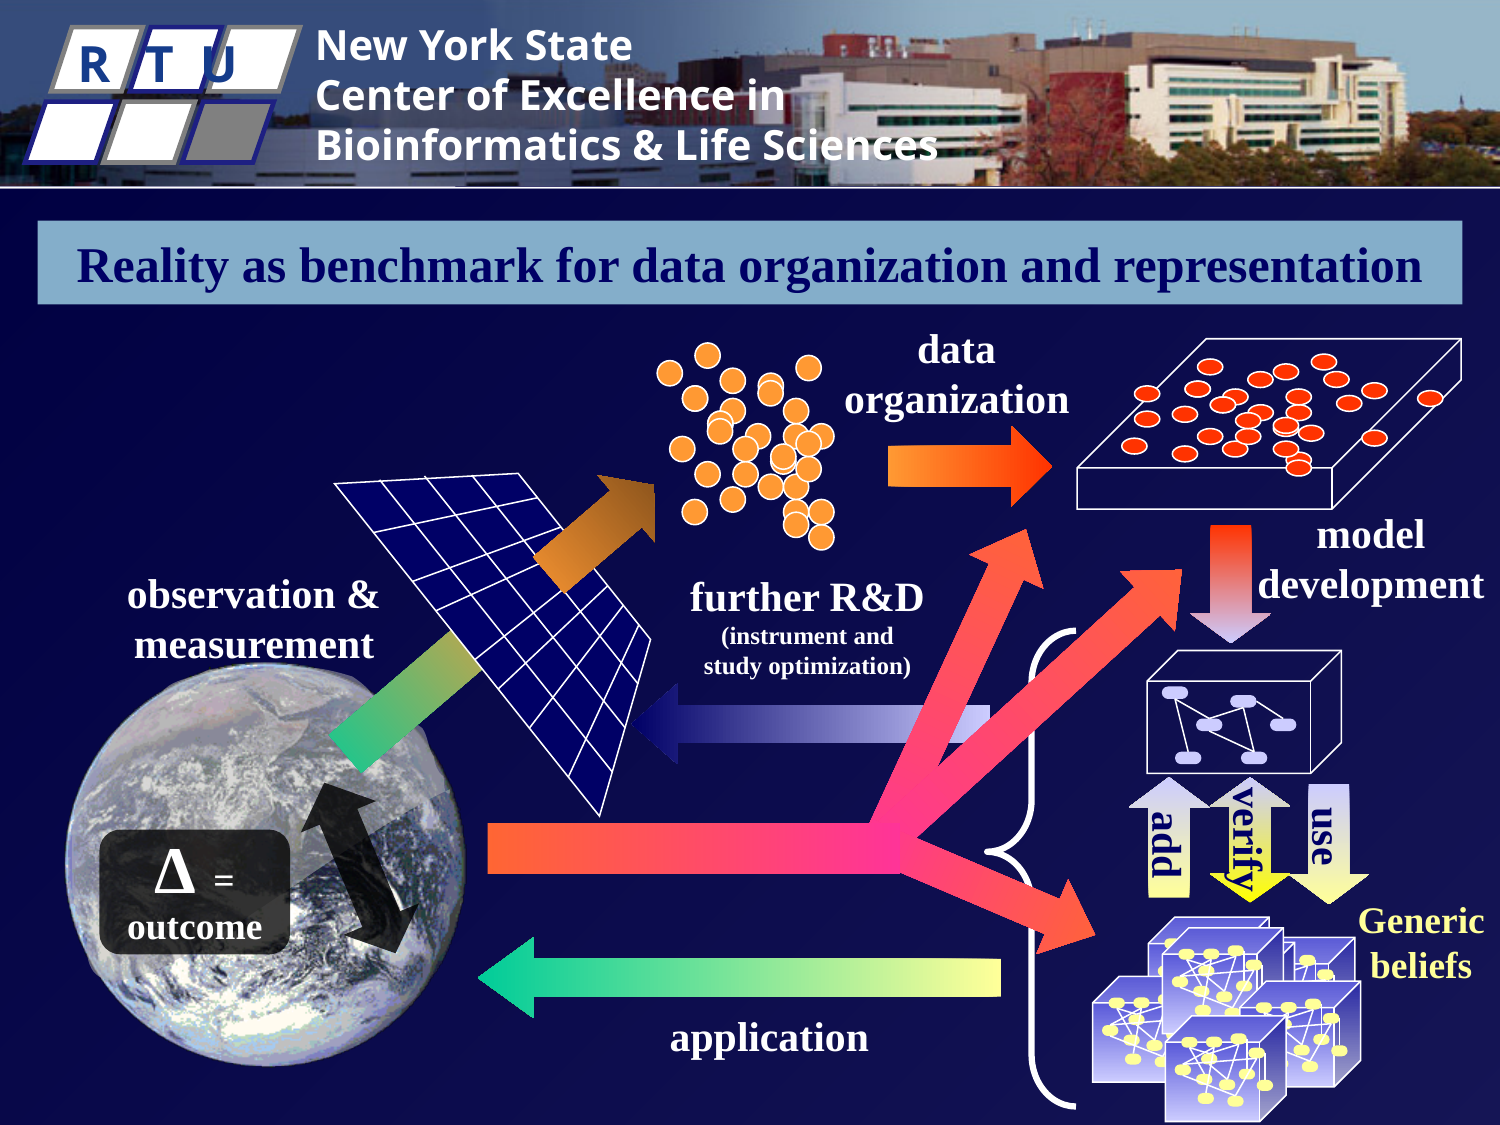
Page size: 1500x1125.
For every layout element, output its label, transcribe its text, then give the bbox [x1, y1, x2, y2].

text_box [987, 693, 1076, 898]
text_box [869, 529, 1044, 823]
text_box [901, 831, 1087, 954]
picture [0, 0, 1500, 186]
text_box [1146, 499, 1500, 774]
text_box [498, 823, 901, 874]
text_box [871, 819, 881, 823]
text_box [878, 570, 1141, 838]
title Reality as benchmark for data organization and representation [37, 220, 1463, 305]
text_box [1092, 777, 1500, 1122]
text_box [1031, 630, 1076, 680]
text_box [949, 705, 991, 743]
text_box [829, 314, 1462, 510]
text_box [1031, 929, 1076, 1107]
text_box further R&D (instrument and study optimization) [732, 562, 940, 688]
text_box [498, 936, 1002, 1068]
text_box [631, 688, 923, 765]
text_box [656, 342, 835, 551]
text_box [41, 641, 492, 1092]
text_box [99, 775, 401, 961]
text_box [313, 527, 739, 679]
text_box observation & measurement [112, 559, 307, 638]
text_box [569, 475, 651, 526]
